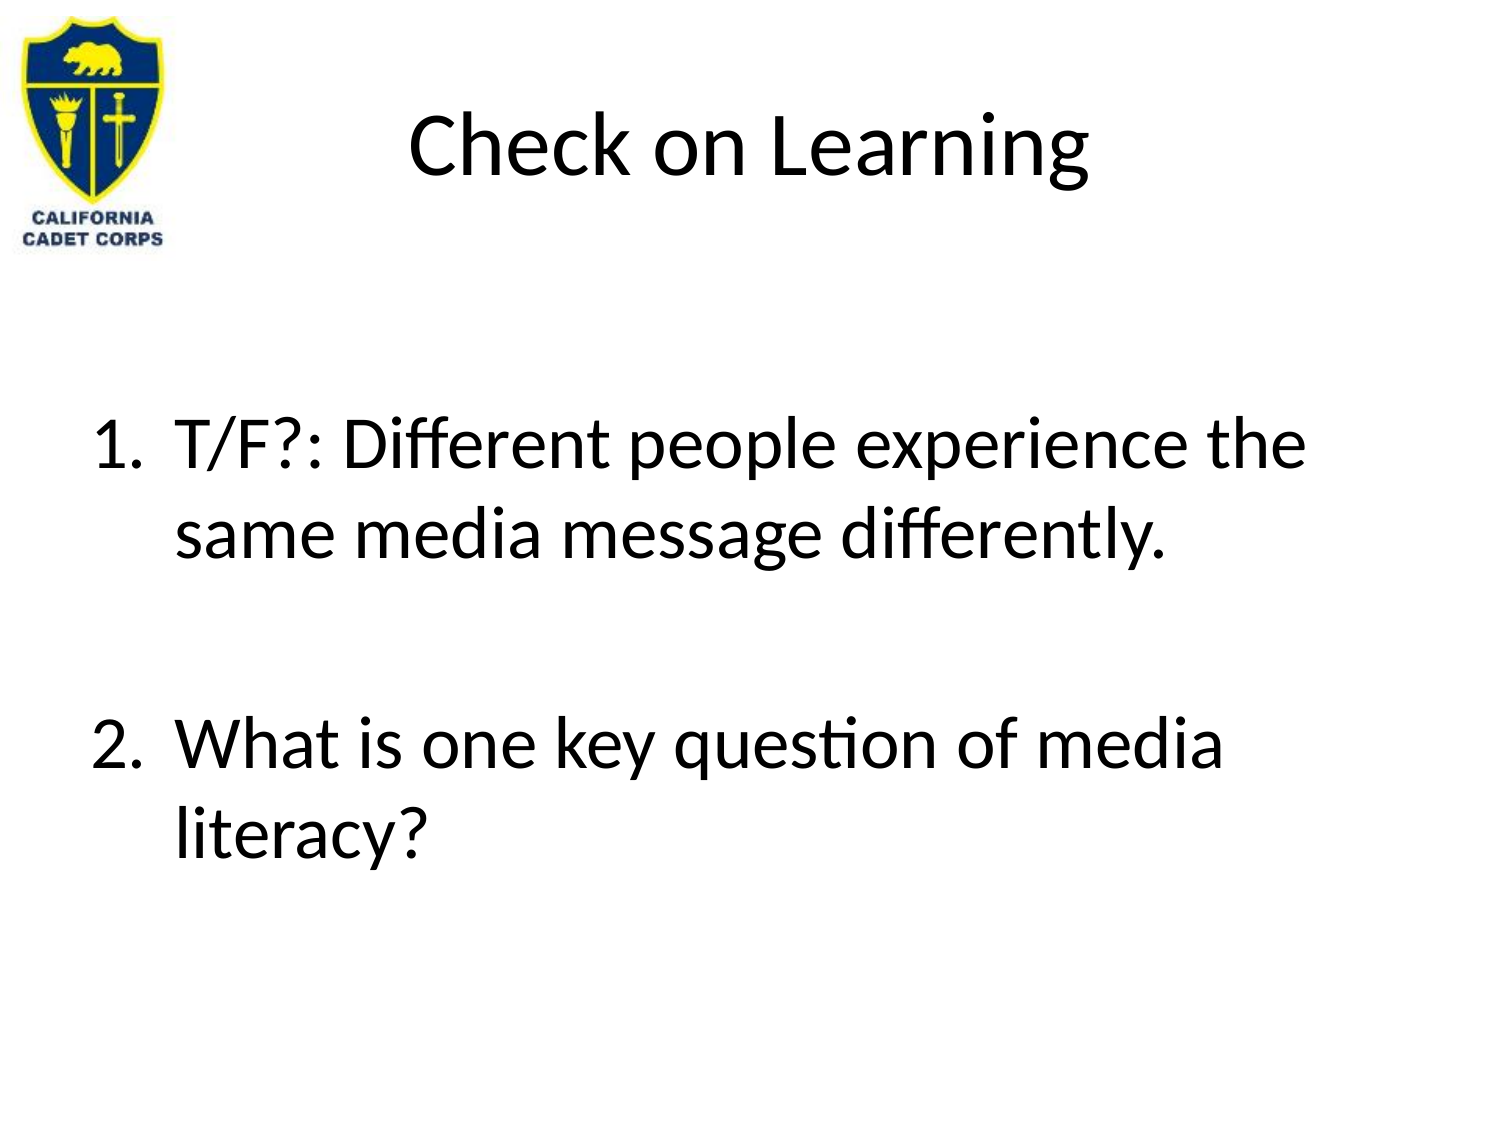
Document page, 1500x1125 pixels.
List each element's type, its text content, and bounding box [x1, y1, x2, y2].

title Check on Learning [162, 45, 1338, 233]
picture [0, 16, 186, 261]
list T/F?: Different people experience the same media message differently. What is one key question of media literacy? [75, 262, 1425, 1005]
